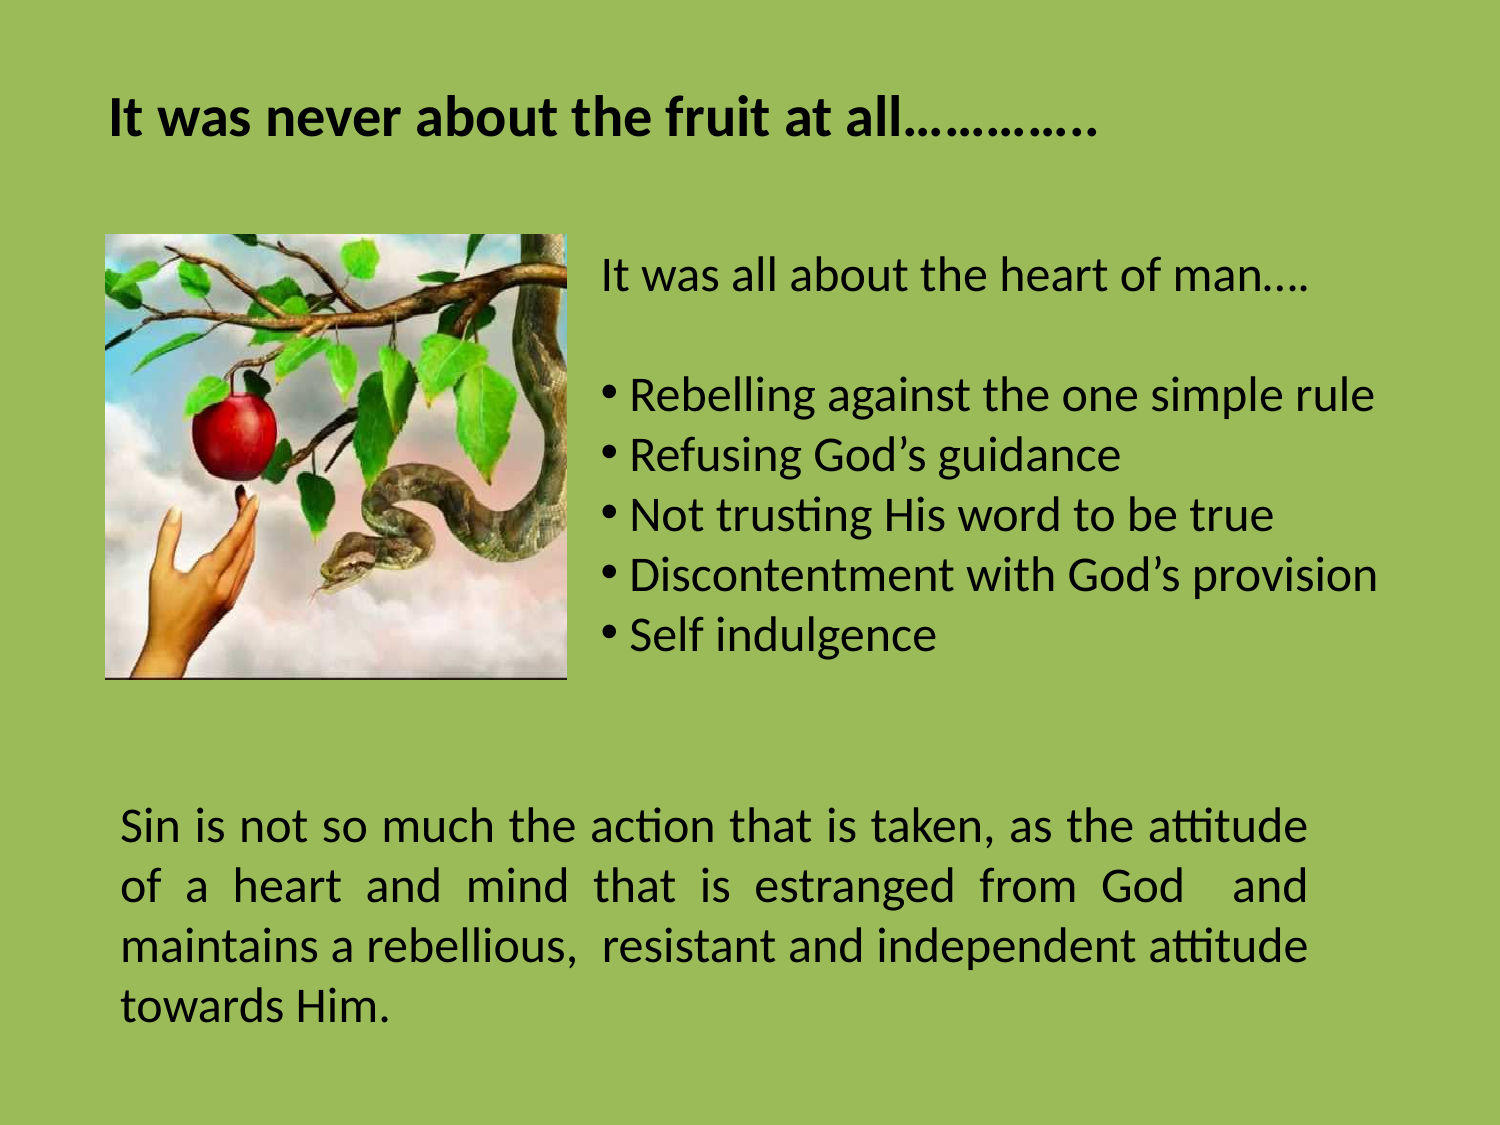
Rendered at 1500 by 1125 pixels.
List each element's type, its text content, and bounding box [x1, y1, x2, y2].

picture [105, 234, 567, 680]
text_box It was all about the heart of man…. Rebelling against the one simple rule Refusing God’s guidance Not trusting His word to be true Discontentment with God’s provision Self indulgence [585, 234, 1442, 670]
text_box Sin is not so much the action that is taken, as the attitude of a heart and mind that is estranged from God and maintains a rebellious, resistant and independent attitude towards Him. [105, 785, 1325, 1040]
text_box It was never about the fruit at all………….. [93, 70, 1289, 156]
